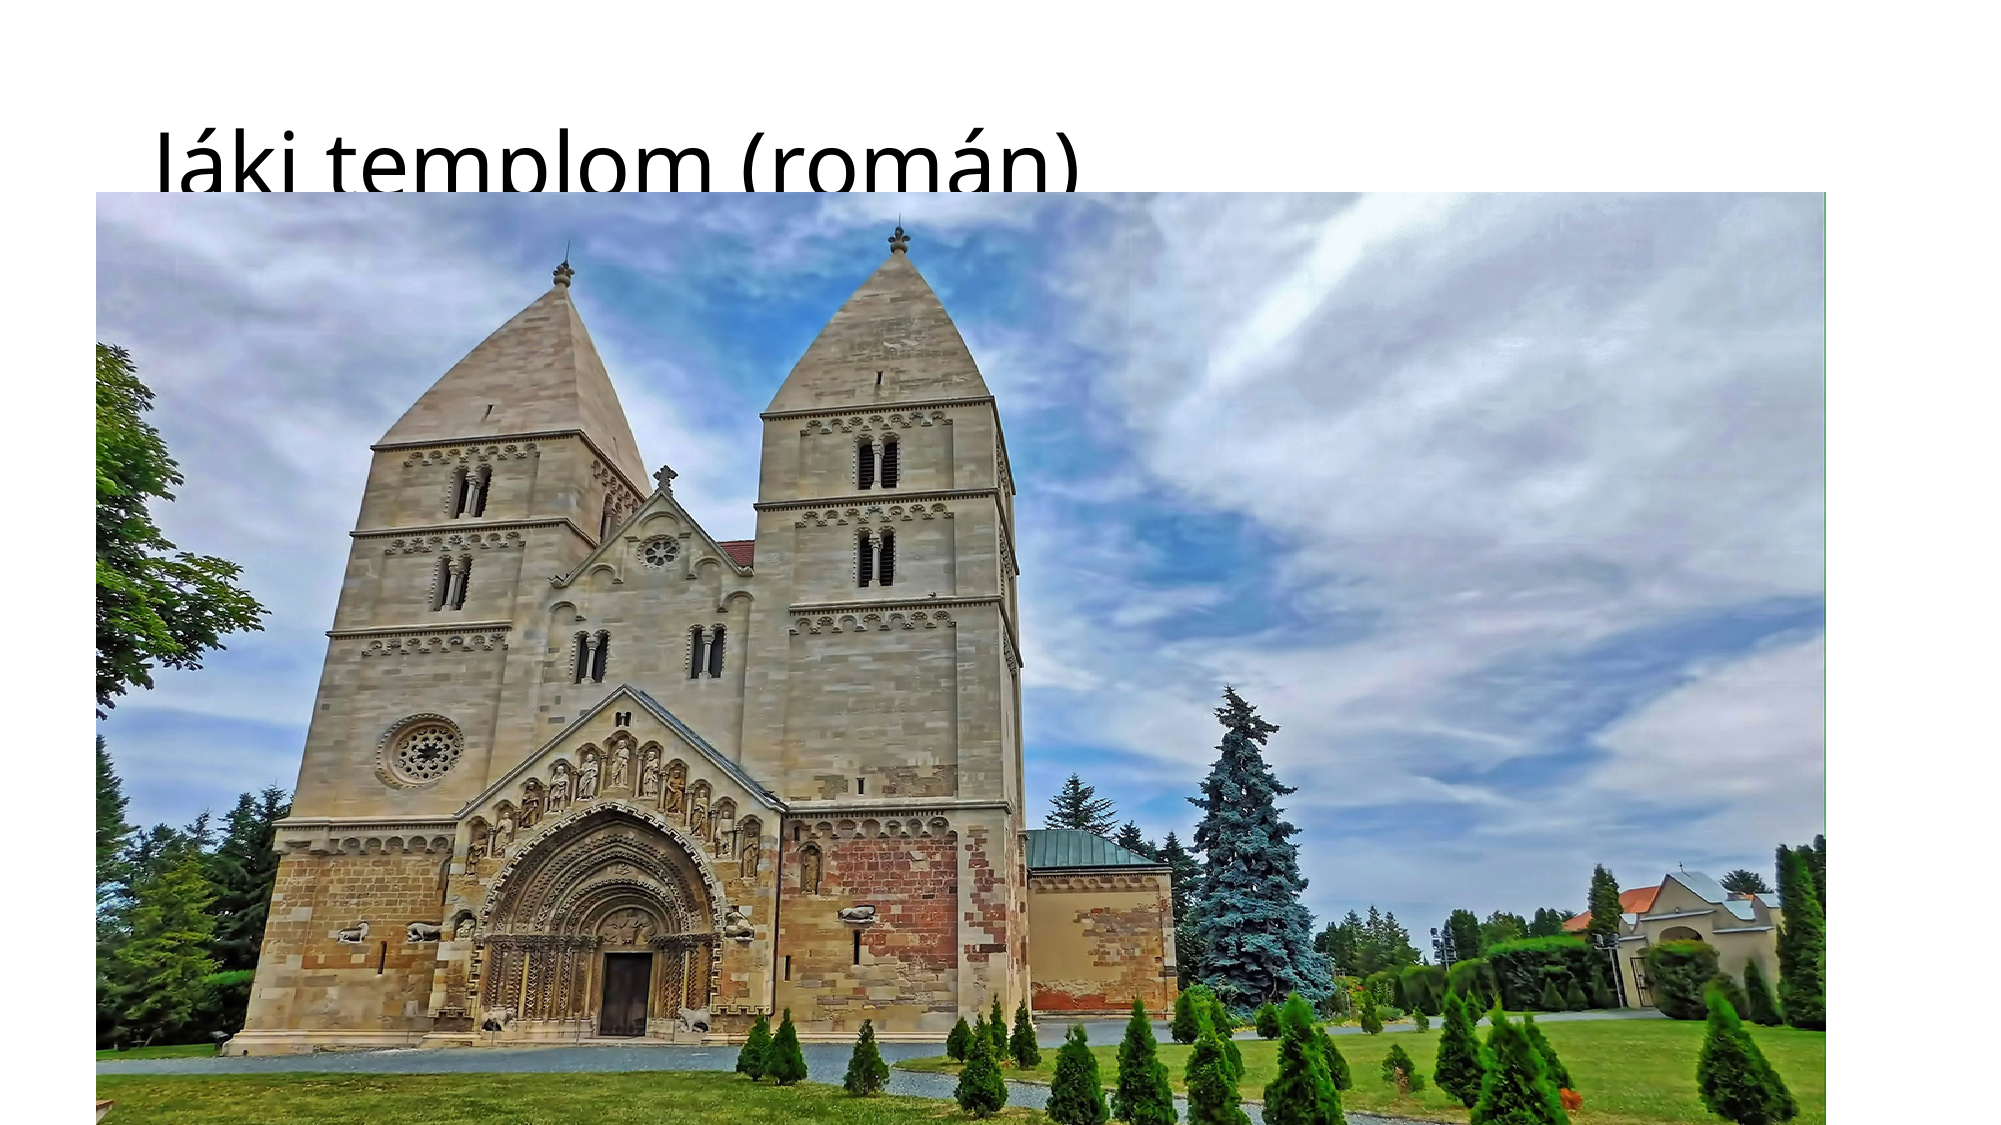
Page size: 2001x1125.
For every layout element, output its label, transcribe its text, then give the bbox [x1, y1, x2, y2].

title Jáki templom (román) [137, 59, 1863, 278]
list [96, 192, 1826, 1125]
